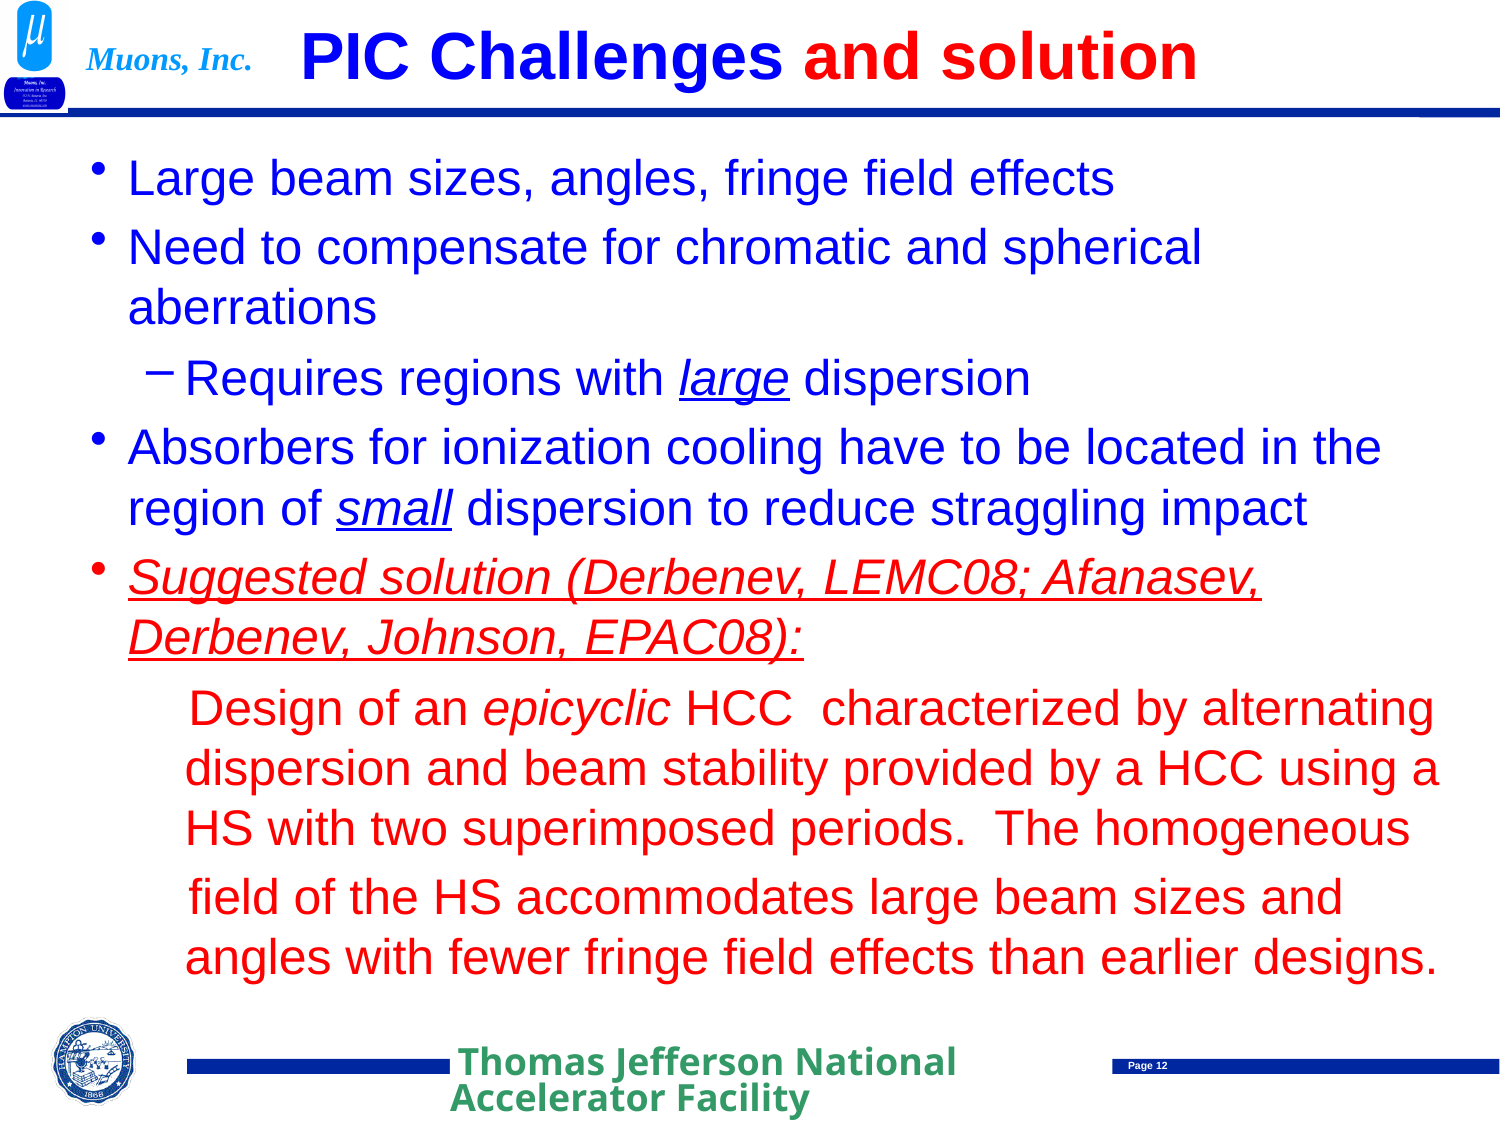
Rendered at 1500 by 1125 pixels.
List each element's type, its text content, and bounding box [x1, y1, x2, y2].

picture [0, 999, 187, 1125]
title PIC Challenges and solution [74, 0, 1426, 106]
picture [0, 0, 68, 113]
list Large beam sizes, angles, fringe field effects Need to compensate for chromatic and spherical aberrations Requires regions with large dispersion Absorbers for ionization cooling have to be located in the region of small dispersion to reduce straggling impact Suggested solution (Derbenev, LEMC08; Afanasev, Derbenev, Johnson, EPAC08): Design of an epicyclic HCC characterized by alternating dispersion and beam stability provided by a HCC using a HS with two superimposed periods. The homogeneous field of the HS accommodates large beam sizes and angles with fewer fringe field effects than earlier designs. [74, 137, 1463, 1006]
